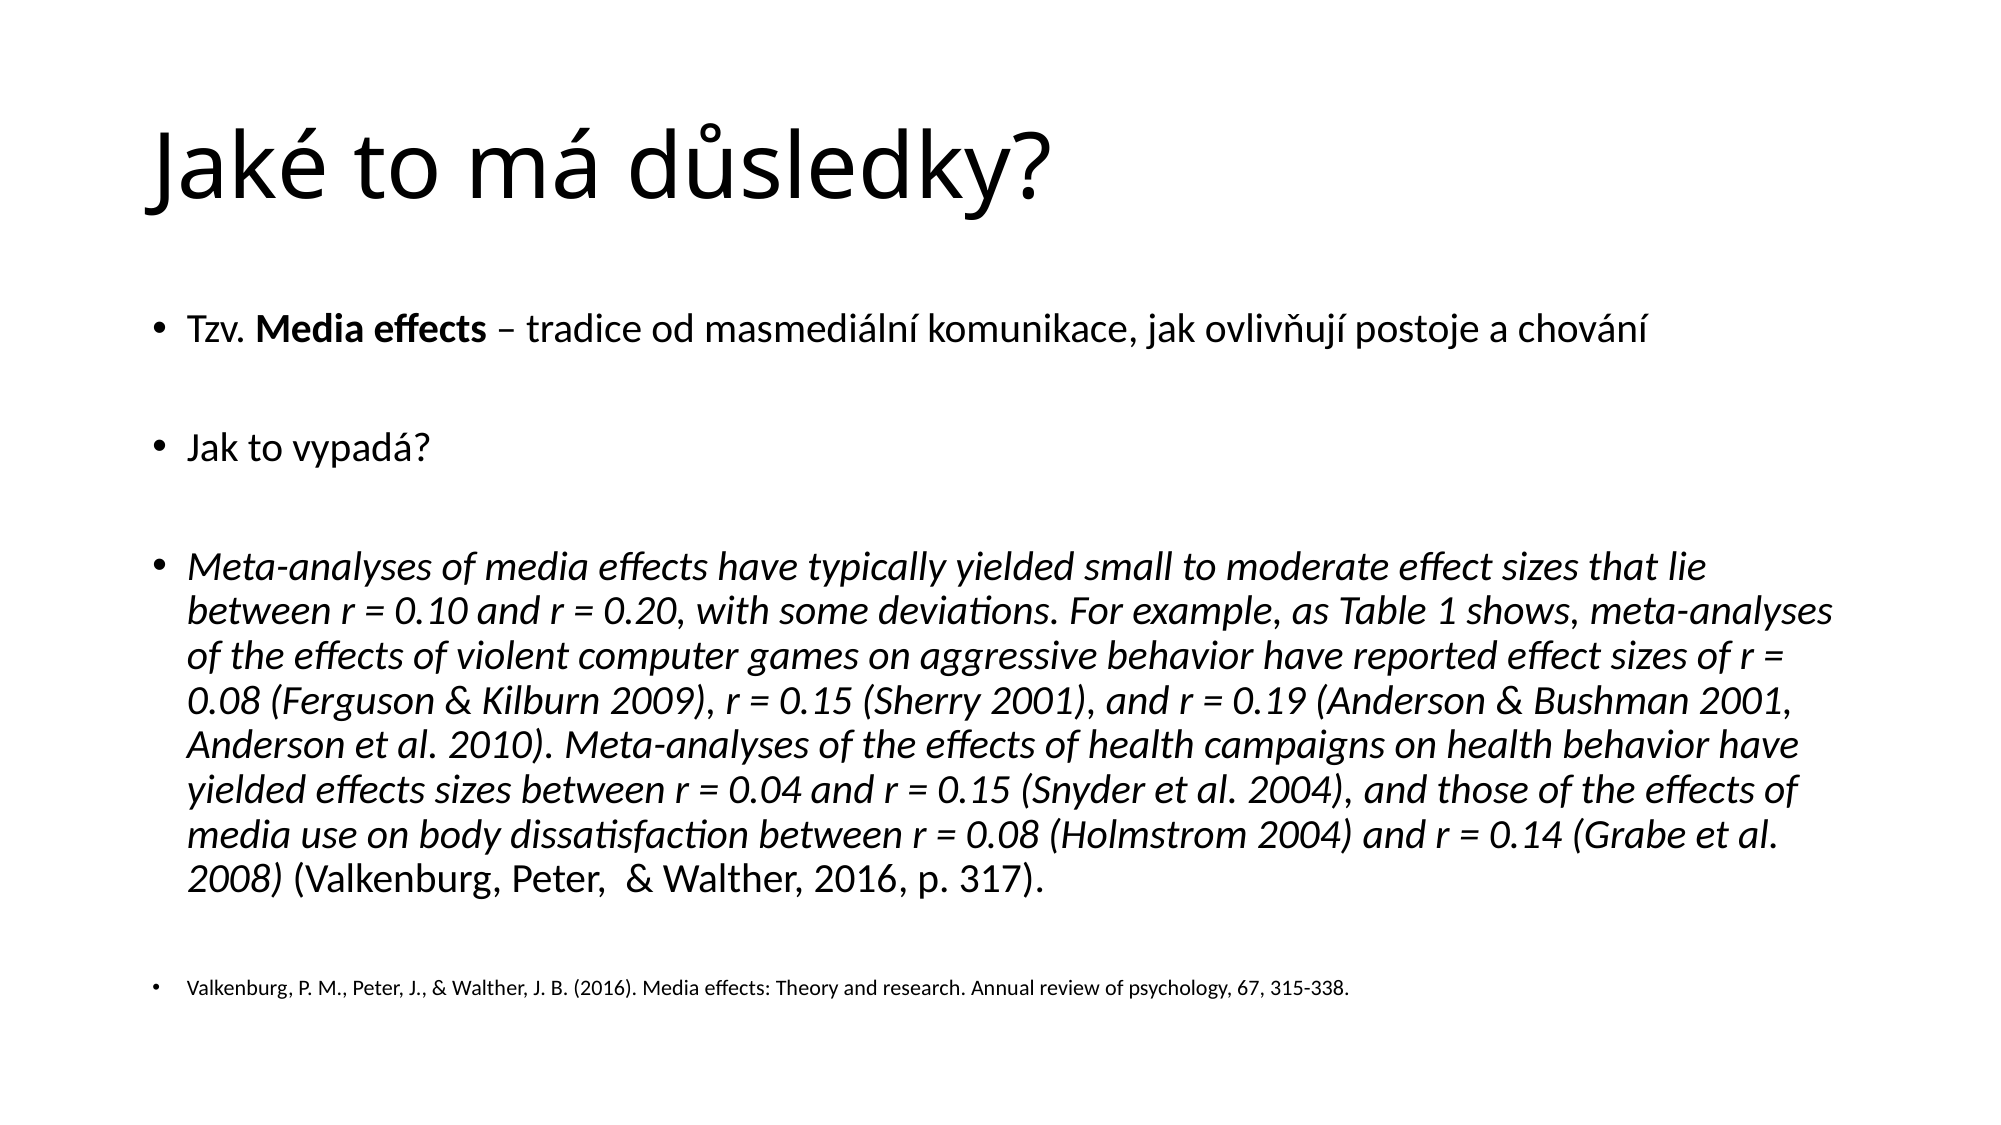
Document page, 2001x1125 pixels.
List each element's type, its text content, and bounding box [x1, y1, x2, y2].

list Tzv. Media effects – tradice od masmediální komunikace, jak ovlivňují postoje a chování Jak to vypadá? Meta-analyses of media effects have typically yielded small to moderate effect sizes that lie between r = 0.10 and r = 0.20, with some deviations. For example, as Table 1 shows, meta-analyses of the effects of violent computer games on aggressive behavior have reported effect sizes of r = 0.08 (Ferguson & Kilburn 2009), r = 0.15 (Sherry 2001), and r = 0.19 (Anderson & Bushman 2001, Anderson et al. 2010). Meta-analyses of the effects of health campaigns on health behavior have yielded effects sizes between r = 0.04 and r = 0.15 (Snyder et al. 2004), and those of the effects of media use on body dissatisfaction between r = 0.08 (Holmstrom 2004) and r = 0.14 (Grabe et al. 2008) (Valkenburg, Peter, & Walther, 2016, p. 317). Valkenburg, P. M., Peter, J., & Walther, J. B. (2016). Media effects: Theory and research. Annual review of psychology, 67, 315-338. [137, 299, 1863, 1014]
title Jaké to má důsledky? [137, 59, 1863, 278]
